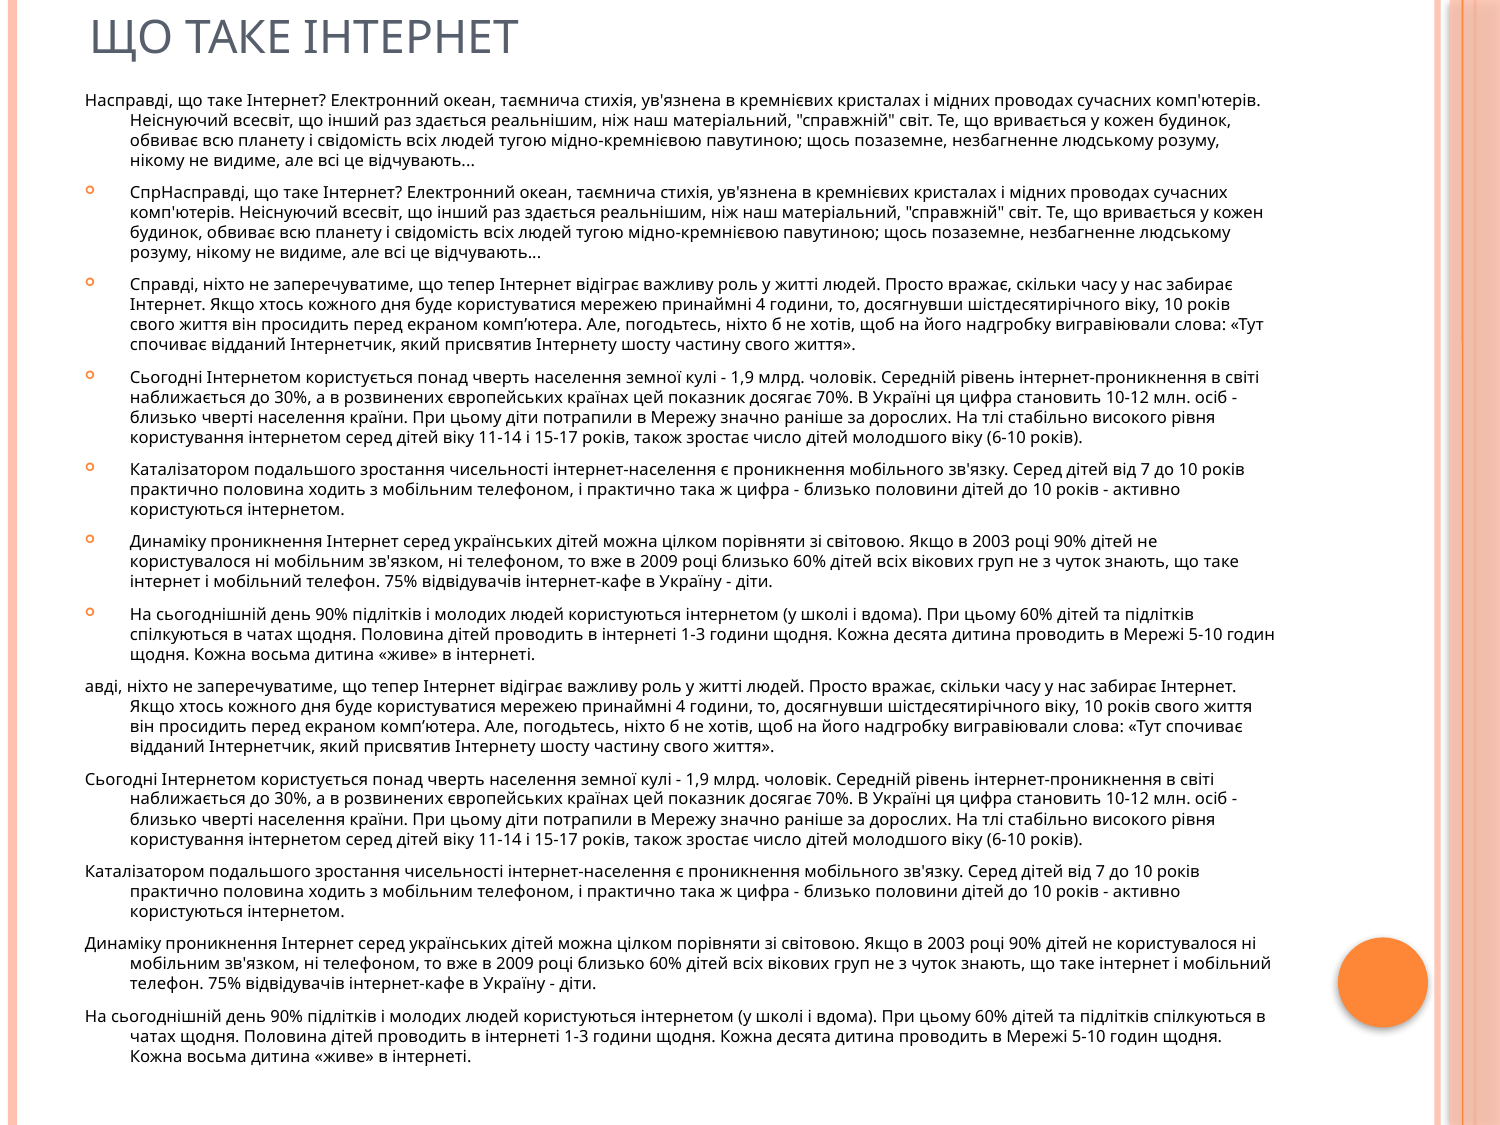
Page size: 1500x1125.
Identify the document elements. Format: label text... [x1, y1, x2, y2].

list Насправді, що таке Інтернет? Електронний океан, таємнича стихія, ув'язнена в кремнієвих кристалах і мідних проводах сучасних комп'ютерів. Неіснуючий всесвіт, що інший раз здається реальнішим, ніж наш матеріальний, "справжній" світ. Те, що вривається у кожен будинок, обвиває всю планету і свідомість всіх людей тугою мідно-кремнієвою павутиною; щось позаземне, незбагненне людському розуму, нікому не видиме, але всі це відчувають... СпрНасправді, що таке Інтернет? Електронний океан, таємнича стихія, ув'язнена в кремнієвих кристалах і мідних проводах сучасних комп'ютерів. Неіснуючий всесвіт, що інший раз здається реальнішим, ніж наш матеріальний, "справжній" світ. Те, що вривається у кожен будинок, обвиває всю планету і свідомість всіх людей тугою мідно-кремнієвою павутиною; щось позаземне, незбагненне людському розуму, нікому не видиме, але всі це відчувають... Справді, ніхто не заперечуватиме, що тепер Інтернет відіграє важливу роль у житті людей. Просто вражає, скільки часу у нас забирає Інтернет. Якщо хтось кожного дня буде користуватися мережею принаймні 4 години, то, досягнувши шістдесятирічного віку, 10 років свого життя він просидить перед екраном комп’ютера. Але, погодьтесь, ніхто б не хотів, щоб на його надгробку вигравіювали слова: «Тут спочиває відданий Інтернетчик, який присвятив Інтернету шосту частину свого життя». Сьогодні Інтернетом користується понад чверть населення земної кулі - 1,9 млрд. чоловік. Середній рівень інтернет-проникнення в світі наближається до 30%, а в розвинених європейських країнах цей показник досягає 70%. В Україні ця цифра становить 10-12 млн. осіб - близько чверті населення країни. При цьому діти потрапили в Мережу значно раніше за дорослих. На тлі стабільно високого рівня користування інтернетом серед дітей віку 11-14 і 15-17 років, також зростає число дітей молодшого віку (6-10 років). Каталізатором подальшого зростання чисельності інтернет-населення є проникнення мобільного зв'язку. Серед дітей від 7 до 10 років практично половина ходить з мобільним телефоном, і практично така ж цифра - близько половини дітей до 10 років - активно користуються інтернетом. Динаміку проникнення Інтернет серед українських дітей можна цілком порівняти зі світовою. Якщо в 2003 році 90% дітей не користувалося ні мобільним зв'язком, ні телефоном, то вже в 2009 році близько 60% дітей всіх вікових груп не з чуток знають, що таке інтернет і мобільний телефон. 75% відвідувачів інтернет-кафе в Україну - діти. На сьогоднішній день 90% підлітків і молодих людей користуються інтернетом (у школі і вдома). При цьому 60% дітей та підлітків спілкуються в чатах щодня. Половина дітей проводить в інтернеті 1-3 години щодня. Кожна десята дитина проводить в Мережі 5-10 годин щодня. Кожна восьма дитина «живе» в інтернеті. авді, ніхто не заперечуватиме, що тепер Інтернет відіграє важливу роль у житті людей. Просто вражає, скільки часу у нас забирає Інтернет. Якщо хтось кожного дня буде користуватися мережею принаймні 4 години, то, досягнувши шістдесятирічного віку, 10 років свого життя він просидить перед екраном комп’ютера. Але, погодьтесь, ніхто б не хотів, щоб на його надгробку вигравіювали слова: «Тут спочиває відданий Інтернетчик, який присвятив Інтернету шосту частину свого життя». Сьогодні Інтернетом користується понад чверть населення земної кулі - 1,9 млрд. чоловік. Середній рівень інтернет-проникнення в світі наближається до 30%, а в розвинених європейських країнах цей показник досягає 70%. В Україні ця цифра становить 10-12 млн. осіб - близько чверті населення країни. При цьому діти потрапили в Мережу значно раніше за дорослих. На тлі стабільно високого рівня користування інтернетом серед дітей віку 11-14 і 15-17 років, також зростає число дітей молодшого віку (6-10 років). Каталізатором подальшого зростання чисельності інтернет-населення є проникнення мобільного зв'язку. Серед дітей від 7 до 10 років практично половина ходить з мобільним телефоном, і практично така ж цифра - близько половини дітей до 10 років - активно користуються інтернетом. Динаміку проникнення Інтернет серед українських дітей можна цілком порівняти зі світовою. Якщо в 2003 році 90% дітей не користувалося ні мобільним зв'язком, ні телефоном, то вже в 2009 році близько 60% дітей всіх вікових груп не з чуток знають, що таке інтернет і мобільний телефон. 75% відвідувачів інтернет-кафе в Україну - діти. На сьогоднішній день 90% підлітків і молодих людей користуються інтернетом (у школі і вдома). При цьому 60% дітей та підлітків спілкуються в чатах щодня. Половина дітей проводить в інтернеті 1-3 години щодня. Кожна десята дитина проводить в Мережі 5-10 годин щодня. Кожна восьма дитина «живе» в інтернеті. [70, 82, 1296, 1074]
title Що таке Інтернет [75, 0, 1300, 71]
